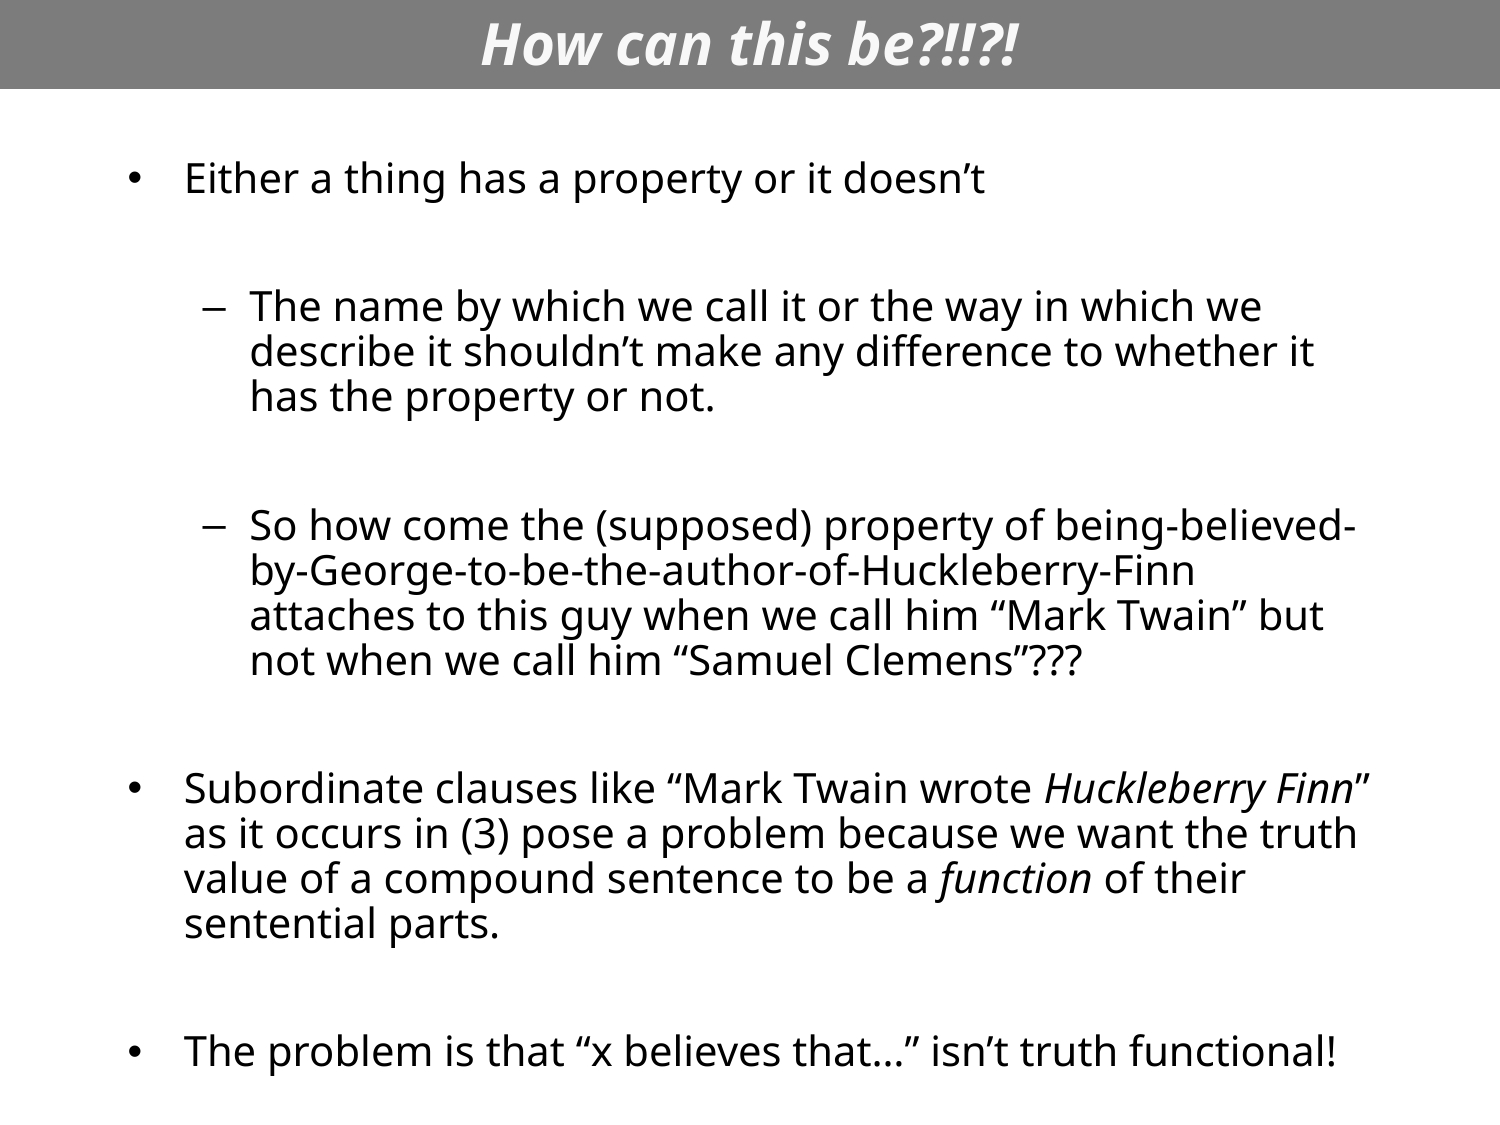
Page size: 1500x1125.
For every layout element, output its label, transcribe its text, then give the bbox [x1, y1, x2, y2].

title How can this be?!!?! [0, 0, 1500, 90]
list Either a thing has a property or it doesn’t The name by which we call it or the way in which we describe it shouldn’t make any difference to whether it has the property or not. So how come the (supposed) property of being-believed-by-George-to-be-the-author-of-Huckleberry-Finn attaches to this guy when we call him “Mark Twain” but not when we call him “Samuel Clemens”??? Subordinate clauses like “Mark Twain wrote Huckleberry Finn” as it occurs in (3) pose a problem because we want the truth value of a compound sentence to be a function of their sentential parts. The problem is that “x believes that…” isn’t truth functional! [112, 149, 1388, 1038]
